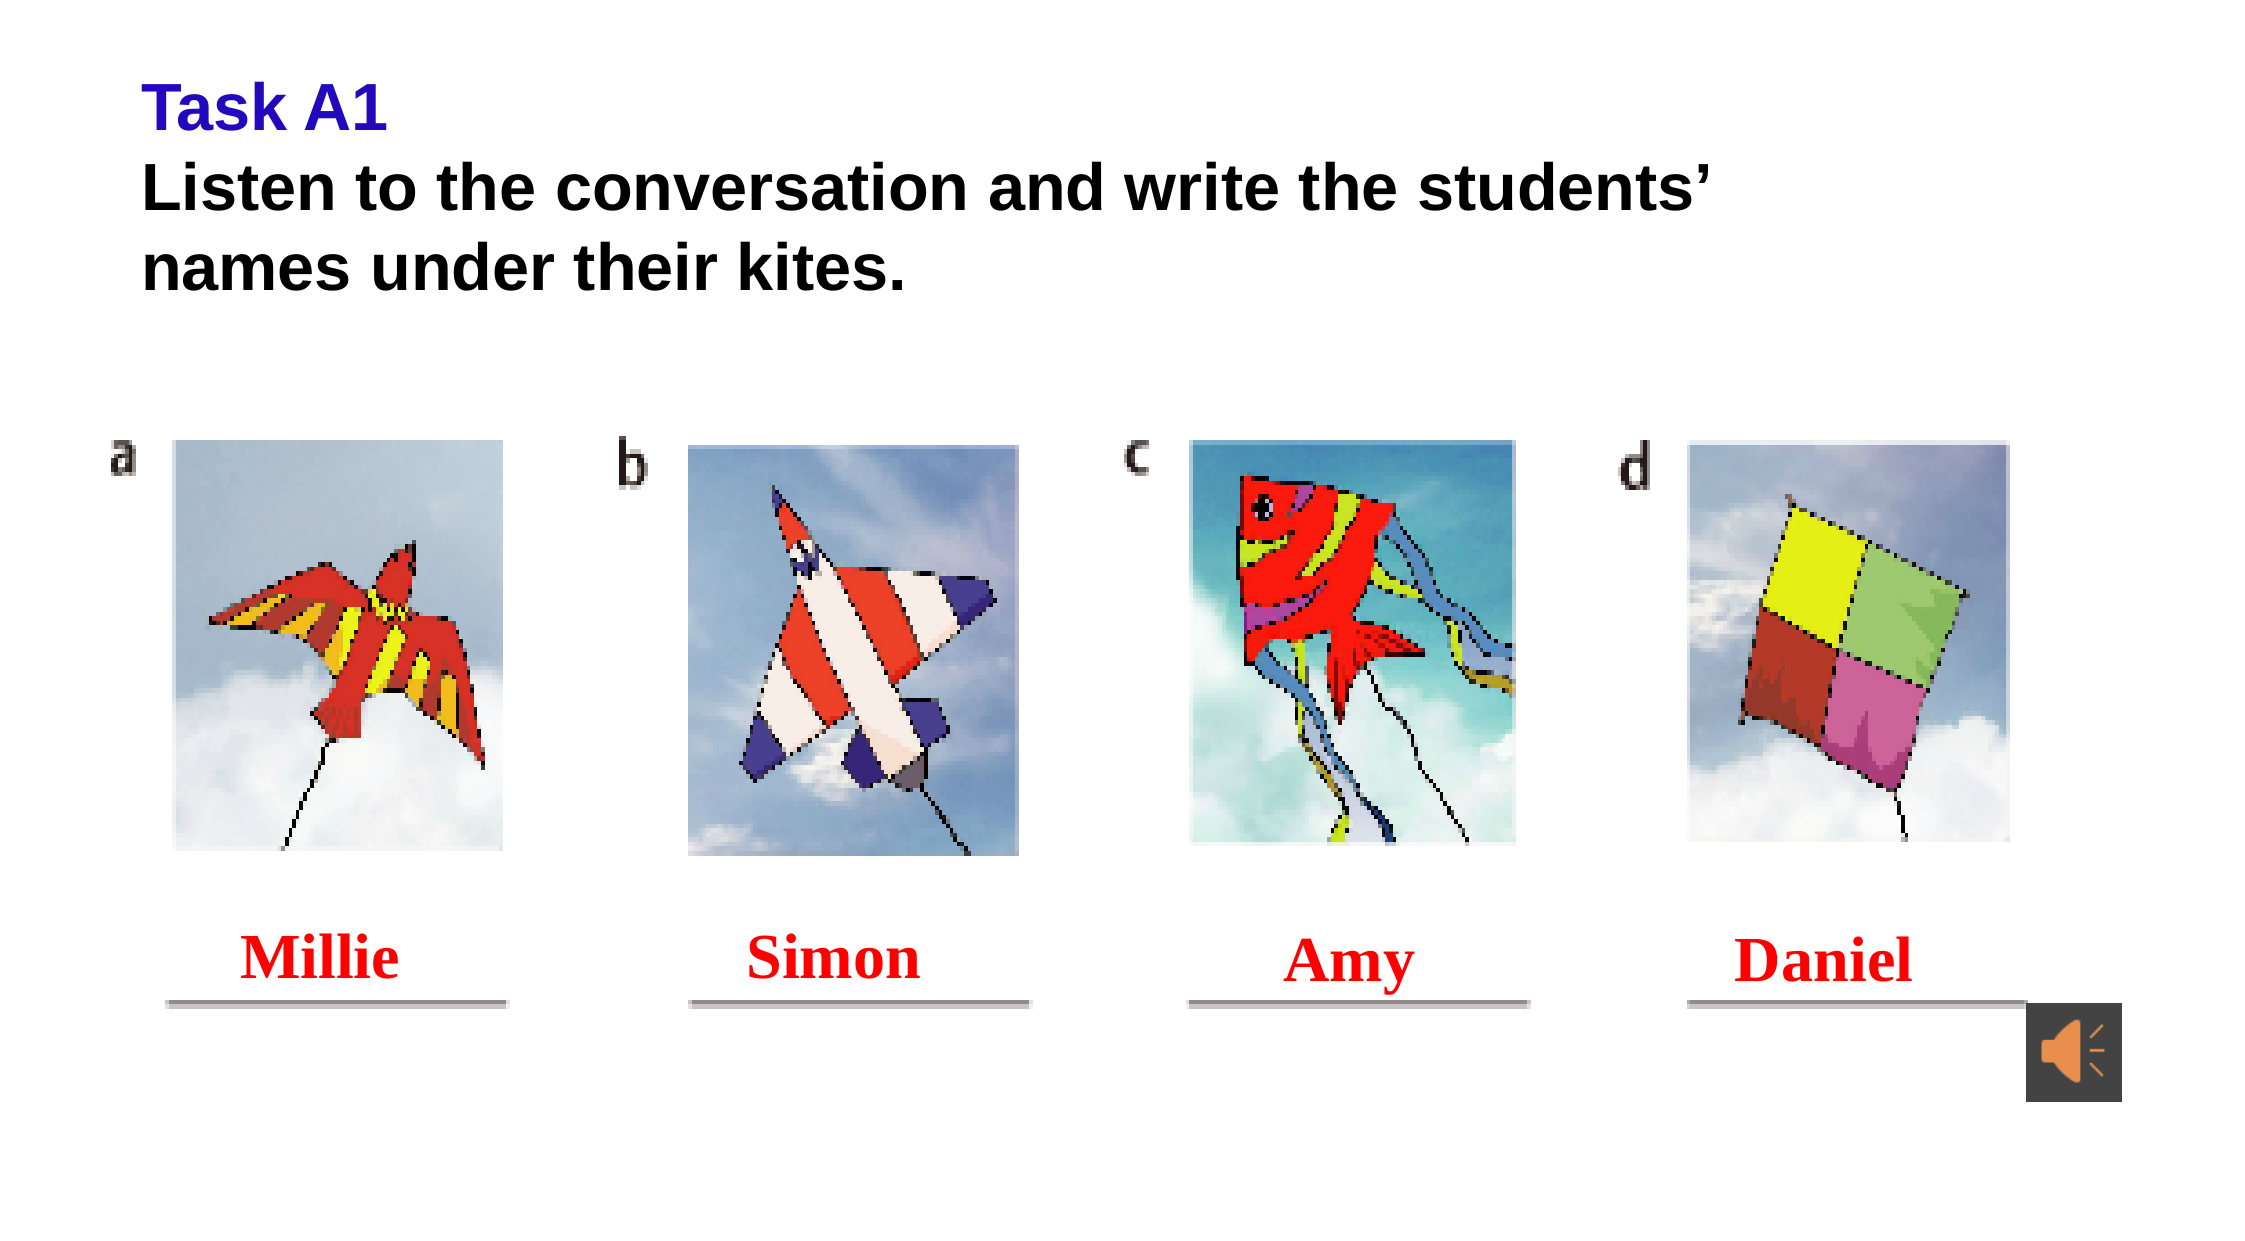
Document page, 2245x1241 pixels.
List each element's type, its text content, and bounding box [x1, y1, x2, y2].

title Task A1 Listen to the conversation and write the students’ names under their kites. [126, 80, 1800, 288]
picture [24, 373, 2123, 1172]
